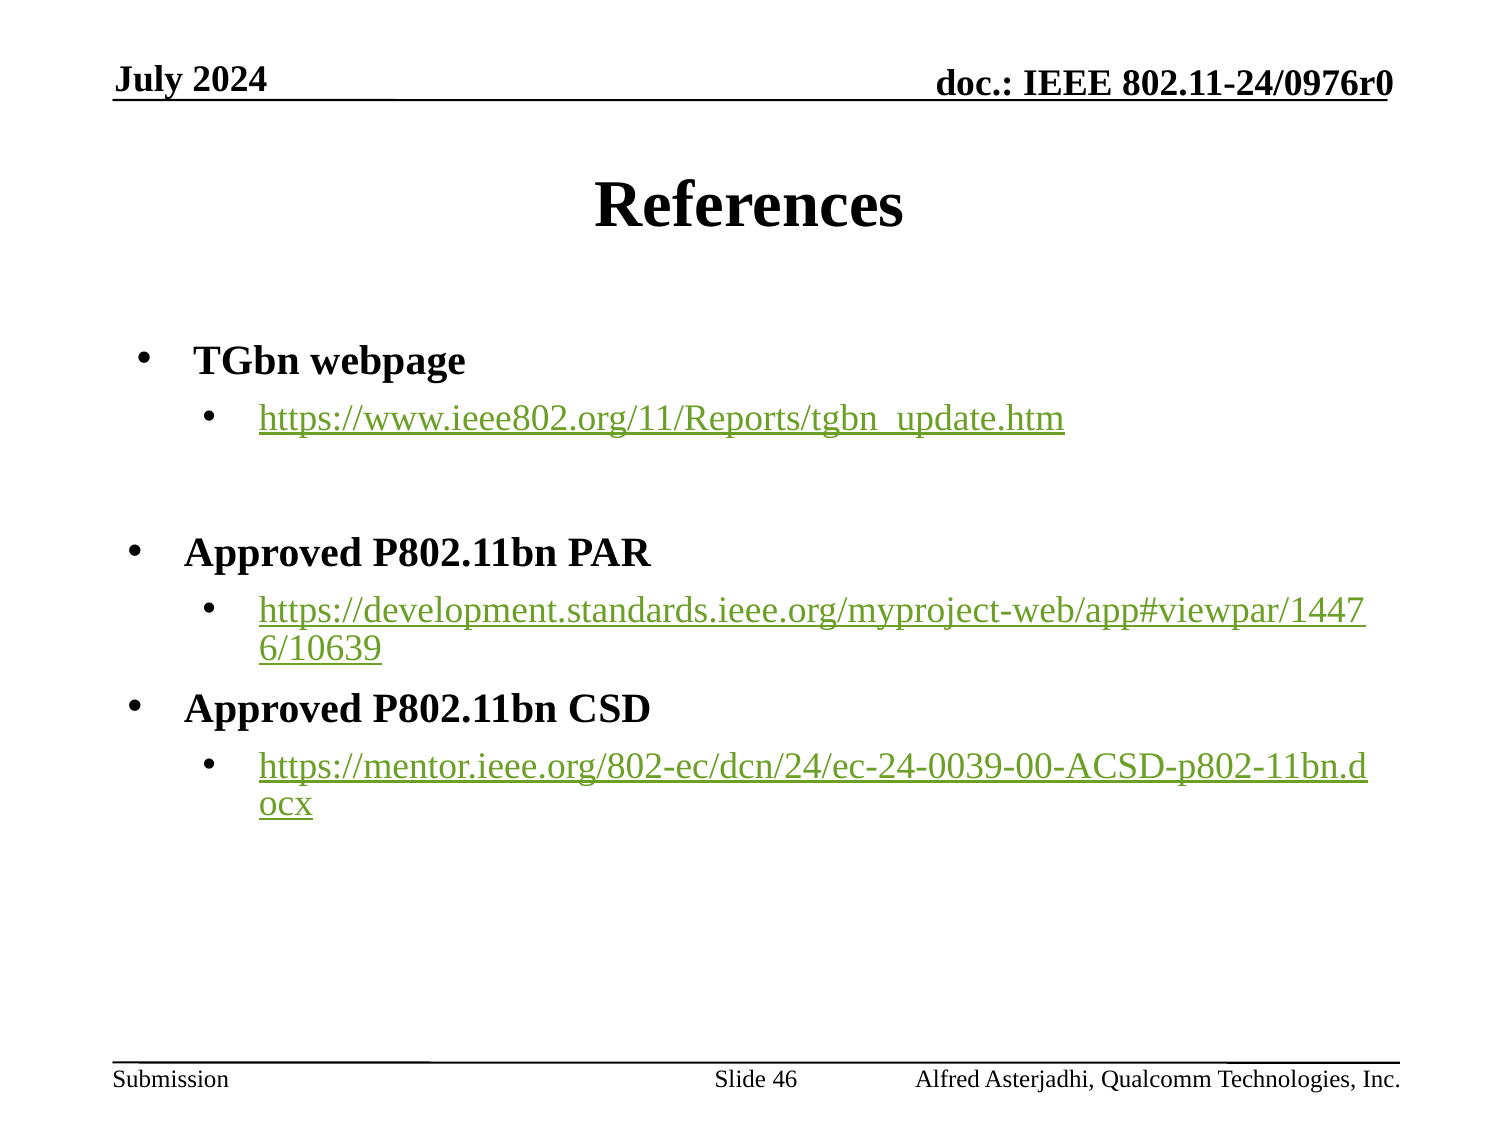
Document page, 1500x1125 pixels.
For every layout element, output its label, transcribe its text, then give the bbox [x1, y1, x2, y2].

footer Alfred Asterjadhi, Qualcomm Technologies, Inc. [878, 1061, 1402, 1093]
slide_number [114, 54, 493, 100]
slide_number Slide 46 [712, 1061, 800, 1123]
list TGbn webpage https://www.ieee802.org/11/Reports/tgbn_update.htm Approved P802.11bn PAR https://development.standards.ieee.org/myproject-web/app#viewpar/14476/10639 Approved P802.11bn CSD https://mentor.ieee.org/802-ec/dcn/24/ec-24-0039-00-ACSD-p802-11bn.docx [112, 324, 1388, 1000]
title References [112, 112, 1388, 288]
